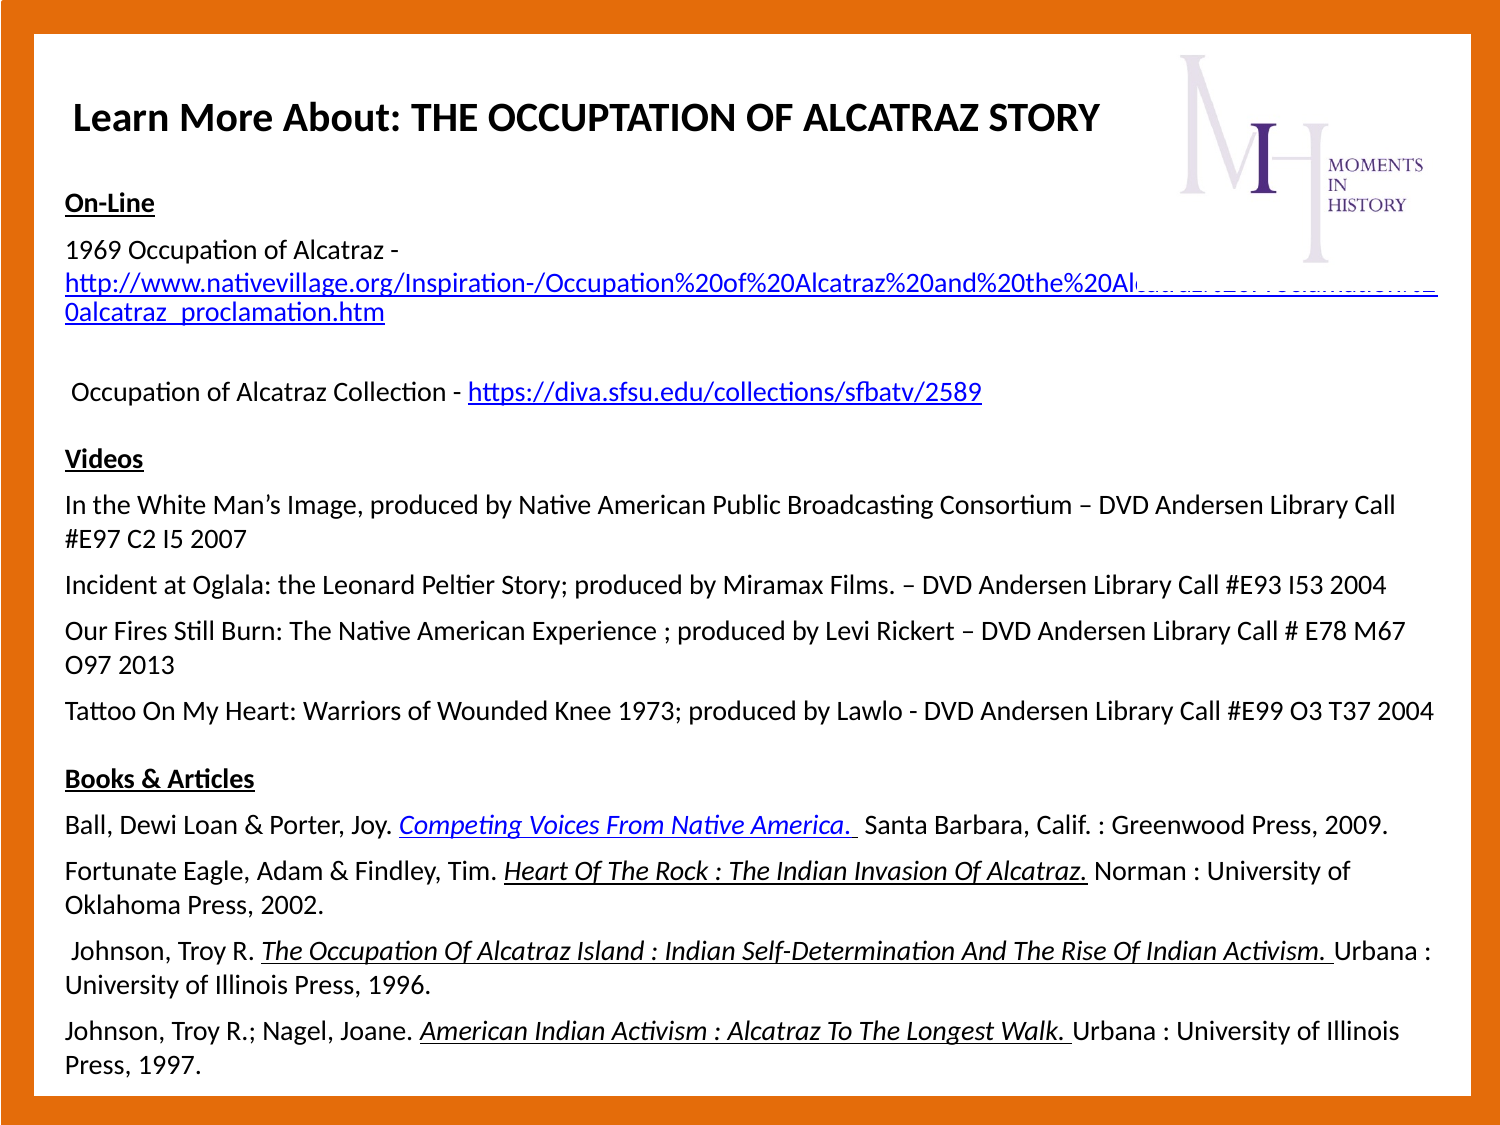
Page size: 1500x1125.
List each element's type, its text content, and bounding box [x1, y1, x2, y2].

picture [1137, 37, 1465, 291]
text_box Learn More About: THE OCCUPTATION OF ALCATRAZ STORY On-Line 1969 Occupation of Alcatraz - http://www.nativevillage.org/Inspiration-/Occupation%20of%20Alcatraz%20and%20the%20Alcatraz%20Proclamation%20alcatraz_proclamation.htm Occupation of Alcatraz Collection - https://diva.sfsu.edu/collections/sfbatv/2589 Videos In the White Man’s Image, produced by Native American Public Broadcasting Consortium – DVD Andersen Library Call #E97 C2 I5 2007 Incident at Oglala: the Leonard Peltier Story; produced by Miramax Films. – DVD Andersen Library Call #E93 I53 2004 Our Fires Still Burn: The Native American Experience ; produced by Levi Rickert – DVD Andersen Library Call # E78 M67 O97 2013 Tattoo On My Heart: Warriors of Wounded Knee 1973; produced by Lawlo - DVD Andersen Library Call #E99 O3 T37 2004 Books & Articles Ball, Dewi Loan & Porter, Joy. Competing Voices From Native America. Santa Barbara, Calif. : Greenwood Press, 2009. Fortunate Eagle, Adam & Findley, Tim. Heart Of The Rock : The Indian Invasion Of Alcatraz. Norman : University of Oklahoma Press, 2002. Johnson, Troy R. The Occupation Of Alcatraz Island : Indian Self-Determination And The Rise Of Indian Activism. Urbana : University of Illinois Press, 1996. Johnson, Troy R.; Nagel, Joane. American Indian Activism : Alcatraz To The Longest Walk. Urbana : University of Illinois Press, 1997. Krouse, Susan Applegate. “What Came Out Of The Takeovers: Women's Activism And The Indian Community School Of Milwaukee.” American Indian Quarterly, v27 n3-4 (Sum-Fall 2003): 533-547. [49, 37, 1465, 1096]
text_box [1, 0, 1500, 1125]
